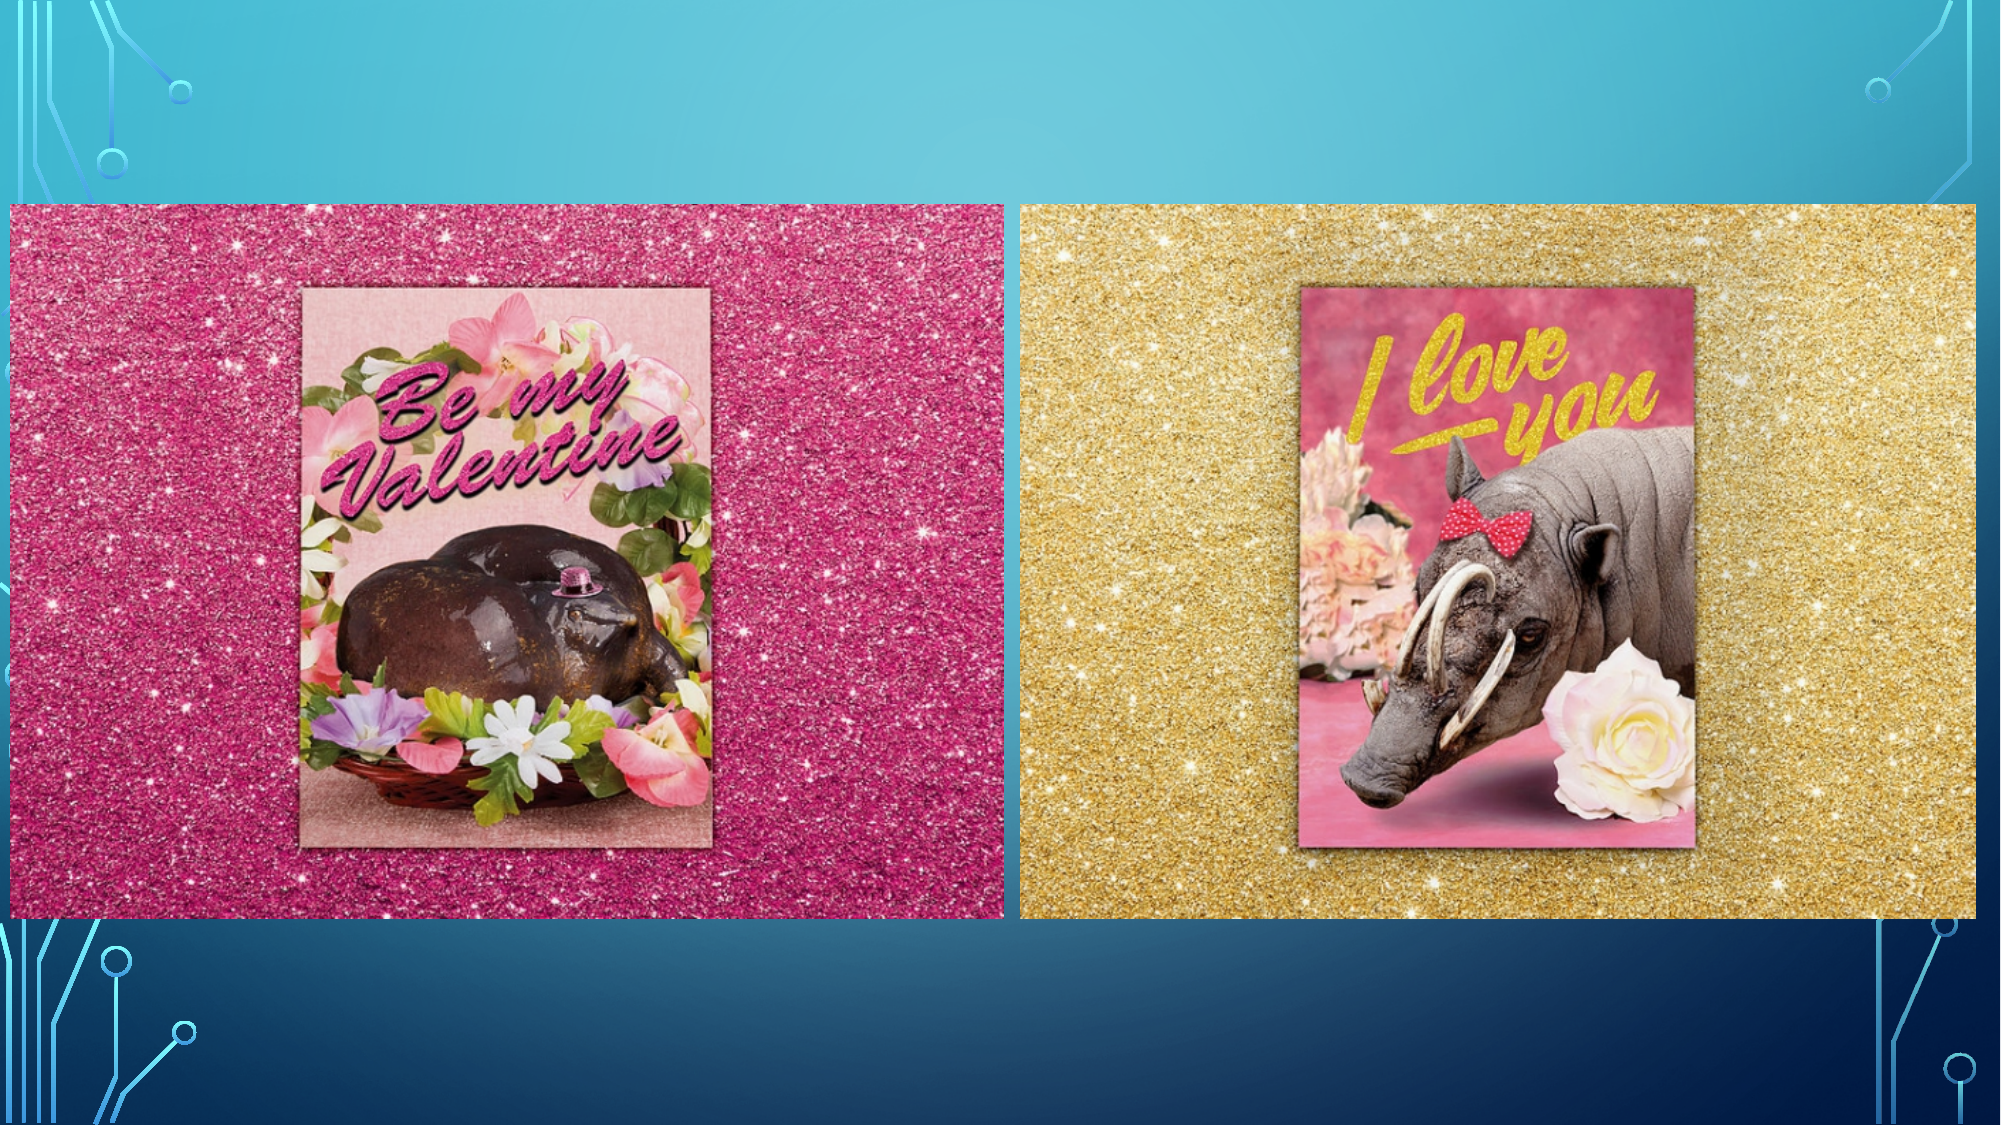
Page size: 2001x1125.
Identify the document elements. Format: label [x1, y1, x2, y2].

picture [1020, 204, 1976, 919]
picture [10, 204, 1005, 919]
